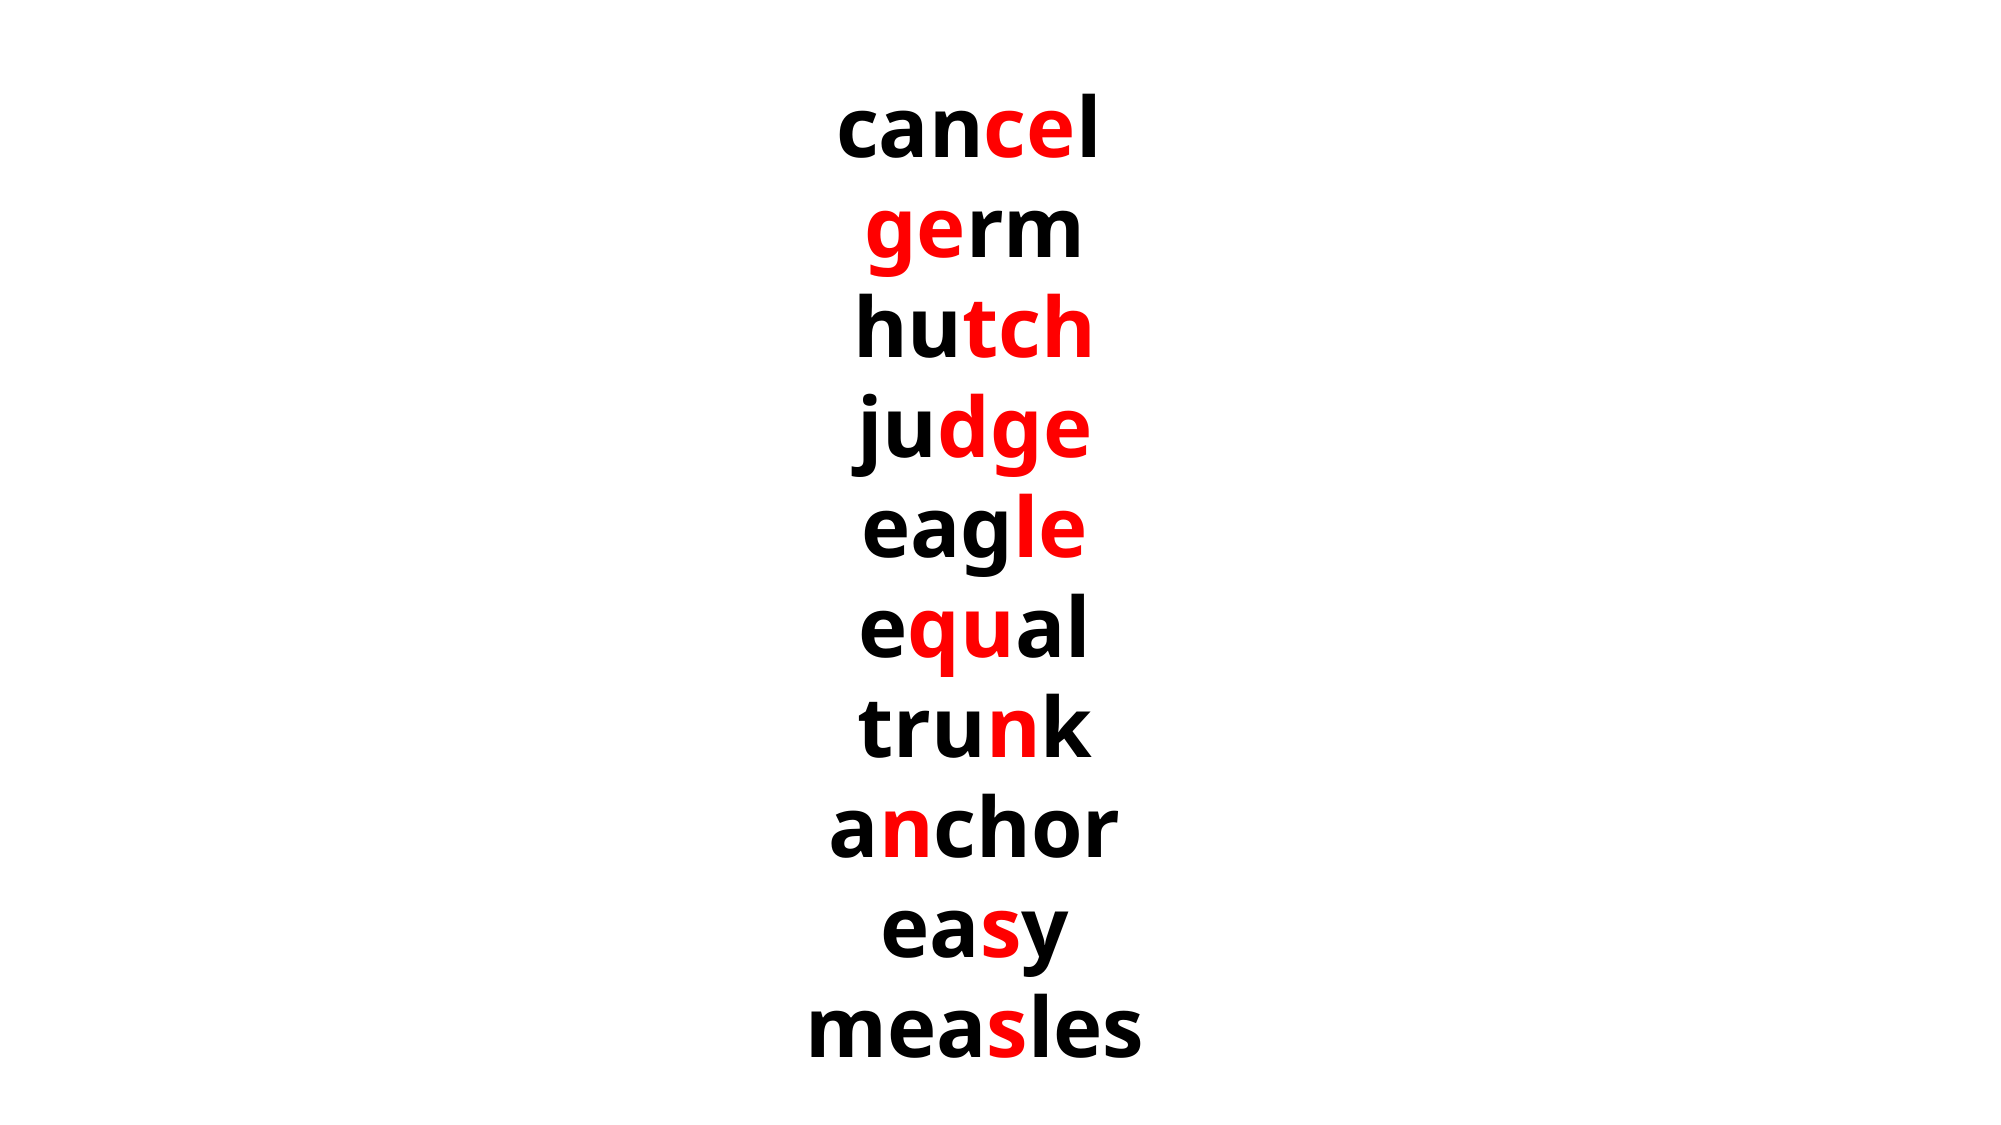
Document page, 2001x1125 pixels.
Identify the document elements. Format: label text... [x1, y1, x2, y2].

text_box cancel germ hutch judge eagle equal trunk anchor easy measles [609, 67, 1319, 1082]
